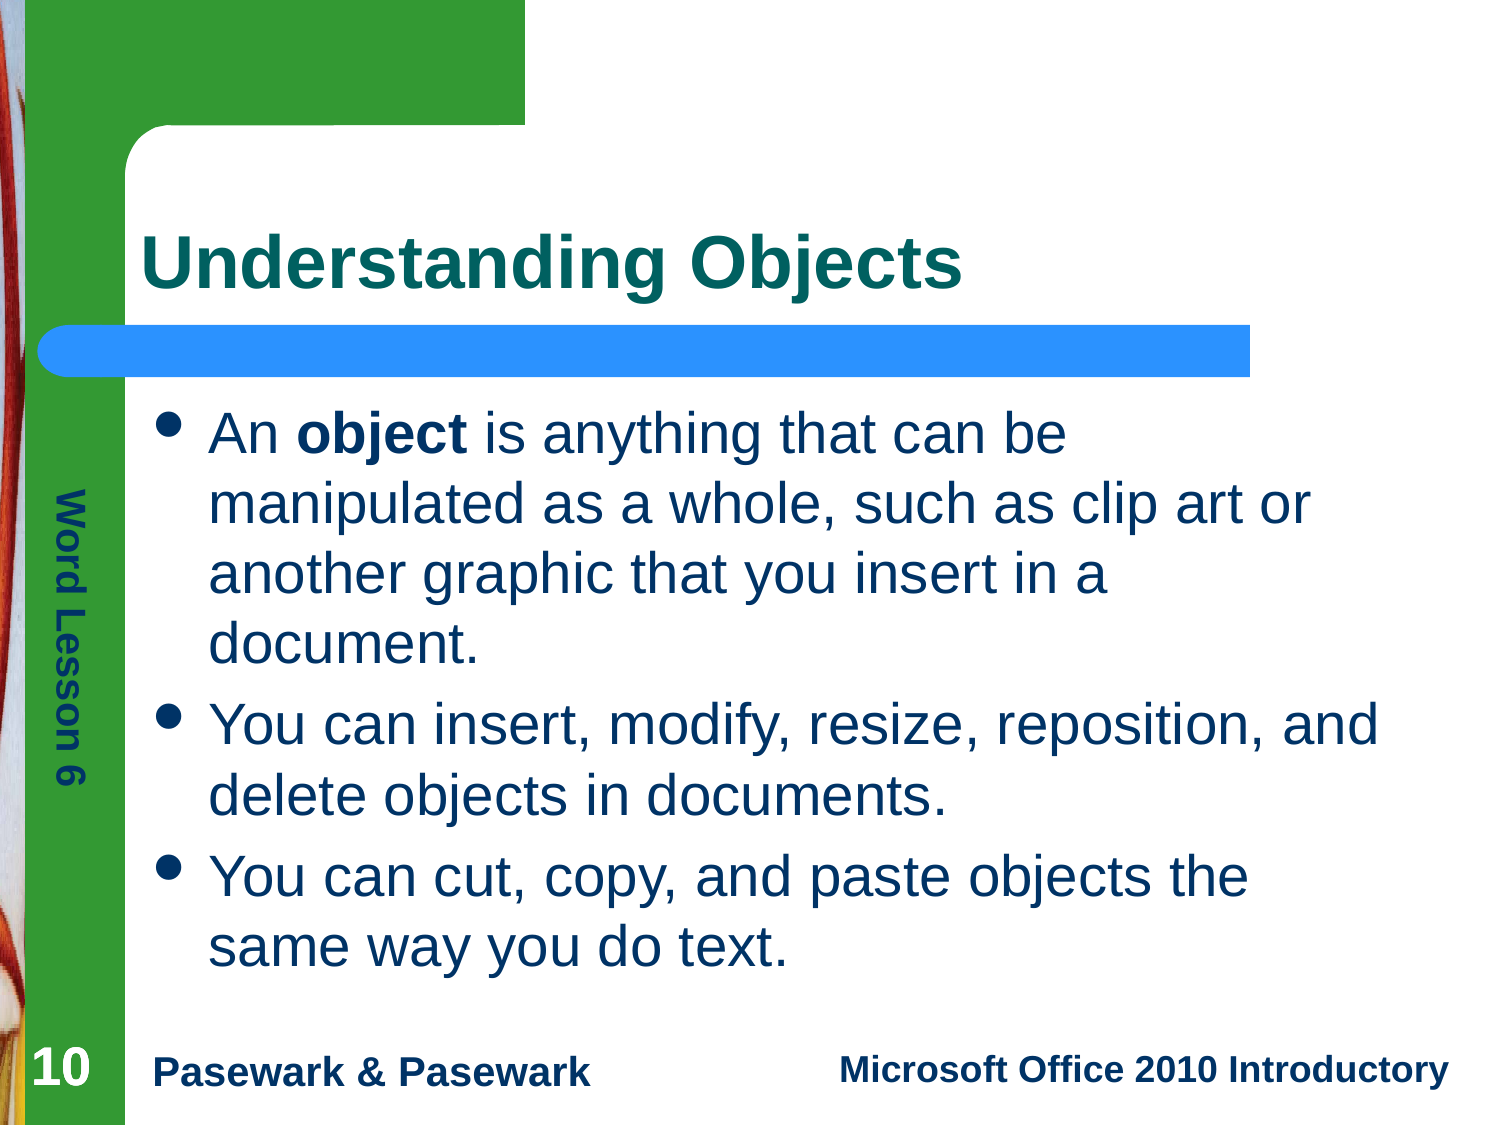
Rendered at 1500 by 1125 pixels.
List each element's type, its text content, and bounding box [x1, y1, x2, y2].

text_box 10 [13, 1023, 111, 1105]
list An object is anything that can be manipulated as a whole, such as clip art or another graphic that you insert in a document. You can insert, modify, resize, reposition, and delete objects in documents. You can cut, copy, and paste objects the same way you do text. [137, 387, 1400, 1076]
title Understanding Objects [124, 124, 1426, 313]
picture [0, 0, 25, 1125]
